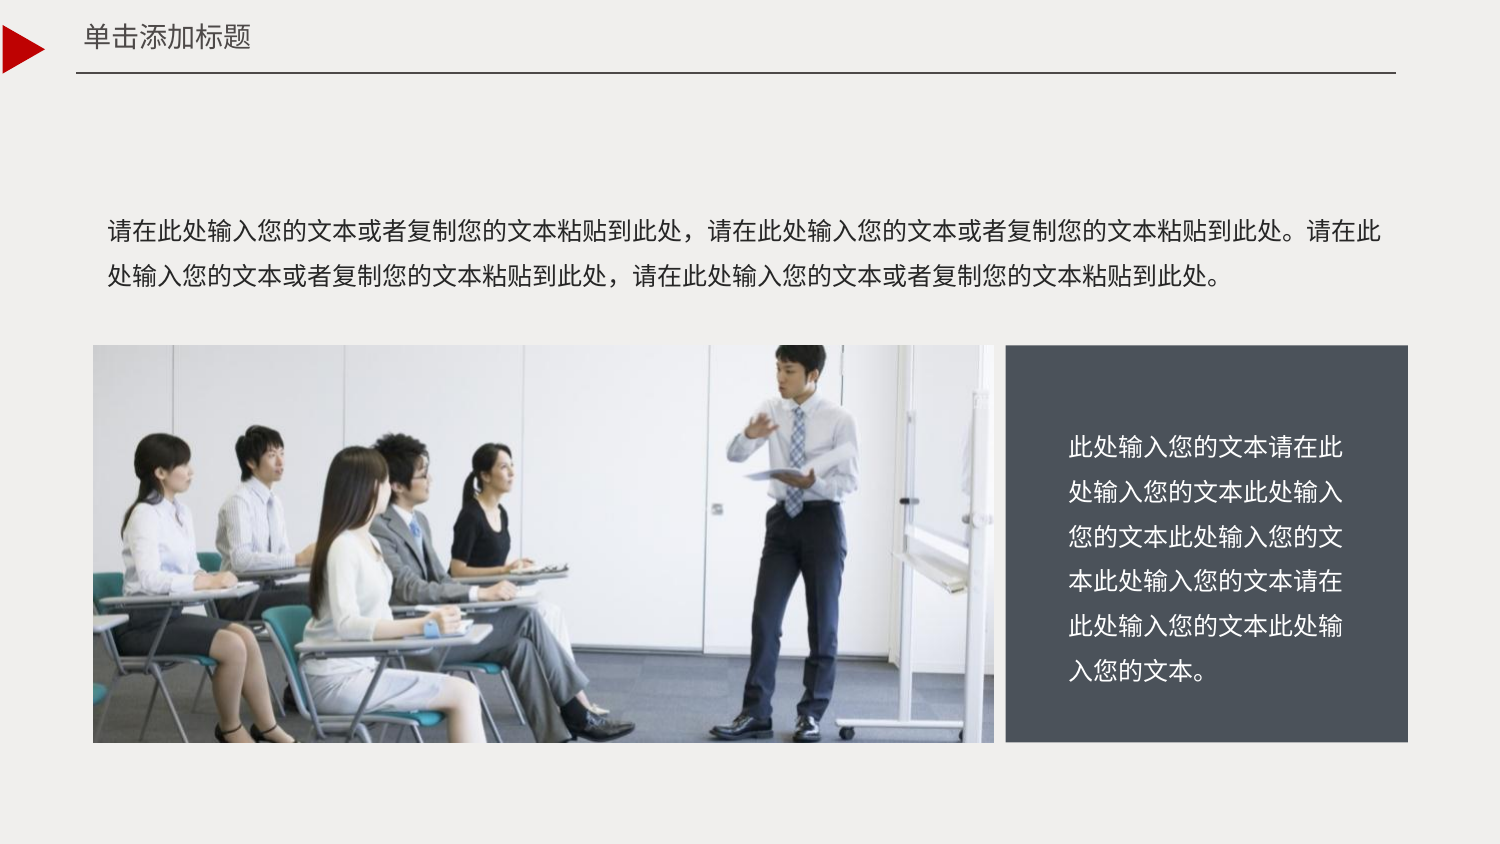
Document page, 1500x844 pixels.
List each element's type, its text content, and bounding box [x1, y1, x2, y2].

text_box [2, 24, 46, 74]
text_box 此处输入您的文本请在此处输入您的文本此处输入您的文本此处输入您的文本此处输入您的文本请在此处输入您的文本此处输入您的文本。 [1053, 408, 1373, 694]
text_box 单击添加标题 [68, 11, 267, 60]
text_box 请在此处输入您的文本或者复制您的文本粘贴到此处，请在此处输入您的文本或者复制您的文本粘贴到此处。请在此处输入您的文本或者复制您的文本粘贴到此处，请在此处输入您的文本或者复制您的文本粘贴到此处。 [93, 192, 1408, 298]
picture [92, 345, 994, 743]
text_box [1005, 345, 1408, 743]
